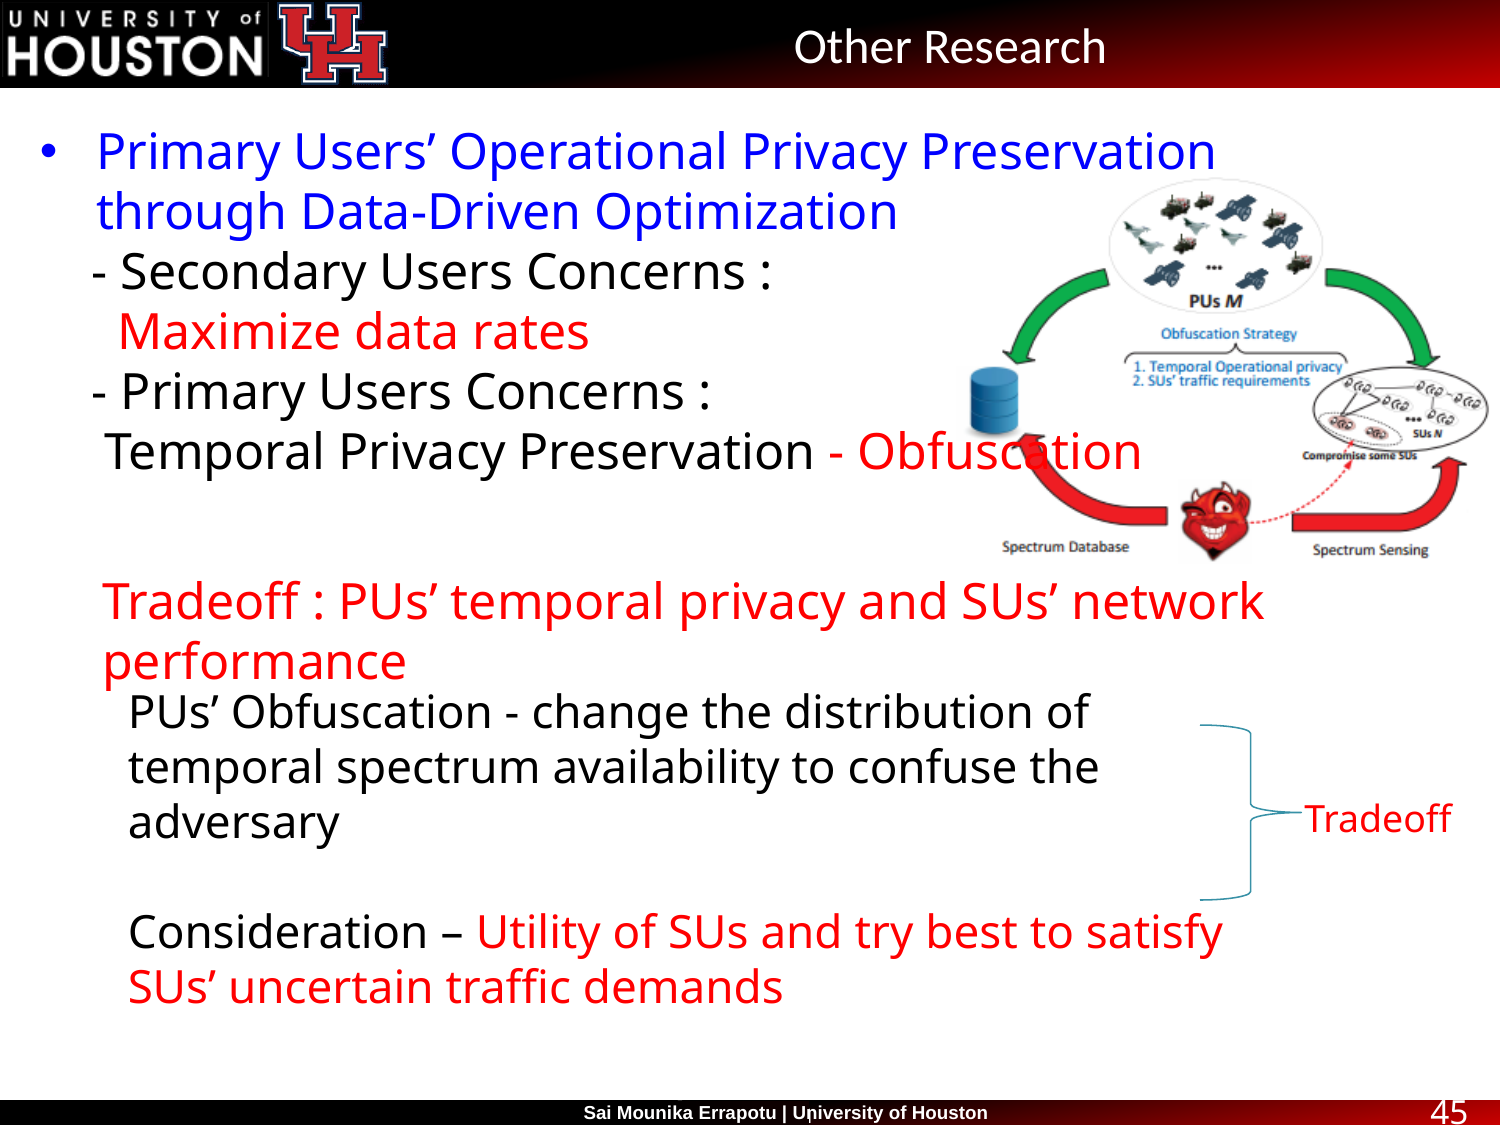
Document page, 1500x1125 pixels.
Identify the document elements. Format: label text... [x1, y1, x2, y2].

text_box [1199, 724, 1289, 901]
text_box PUs’ Obfuscation - change the distribution of temporal spectrum availability to confuse the adversary Consideration – Utility of SUs and try best to satisfy SUs’ uncertain traffic demands [113, 674, 1275, 1020]
picture [2, 2, 269, 77]
picture [270, 0, 389, 88]
text_box Primary Users’ Operational Privacy Preservation through Data-Driven Optimization - Secondary Users Concerns : Maximize data rates - Primary Users Concerns : Temporal Privacy Preservation - Obfuscation [24, 112, 1400, 488]
picture [948, 162, 1500, 574]
text_box Tradeoff : PUs’ temporal privacy and SUs’ network performance [87, 561, 1413, 697]
title Other Research [474, 12, 1438, 75]
text_box Tradeoff [1289, 787, 1467, 848]
